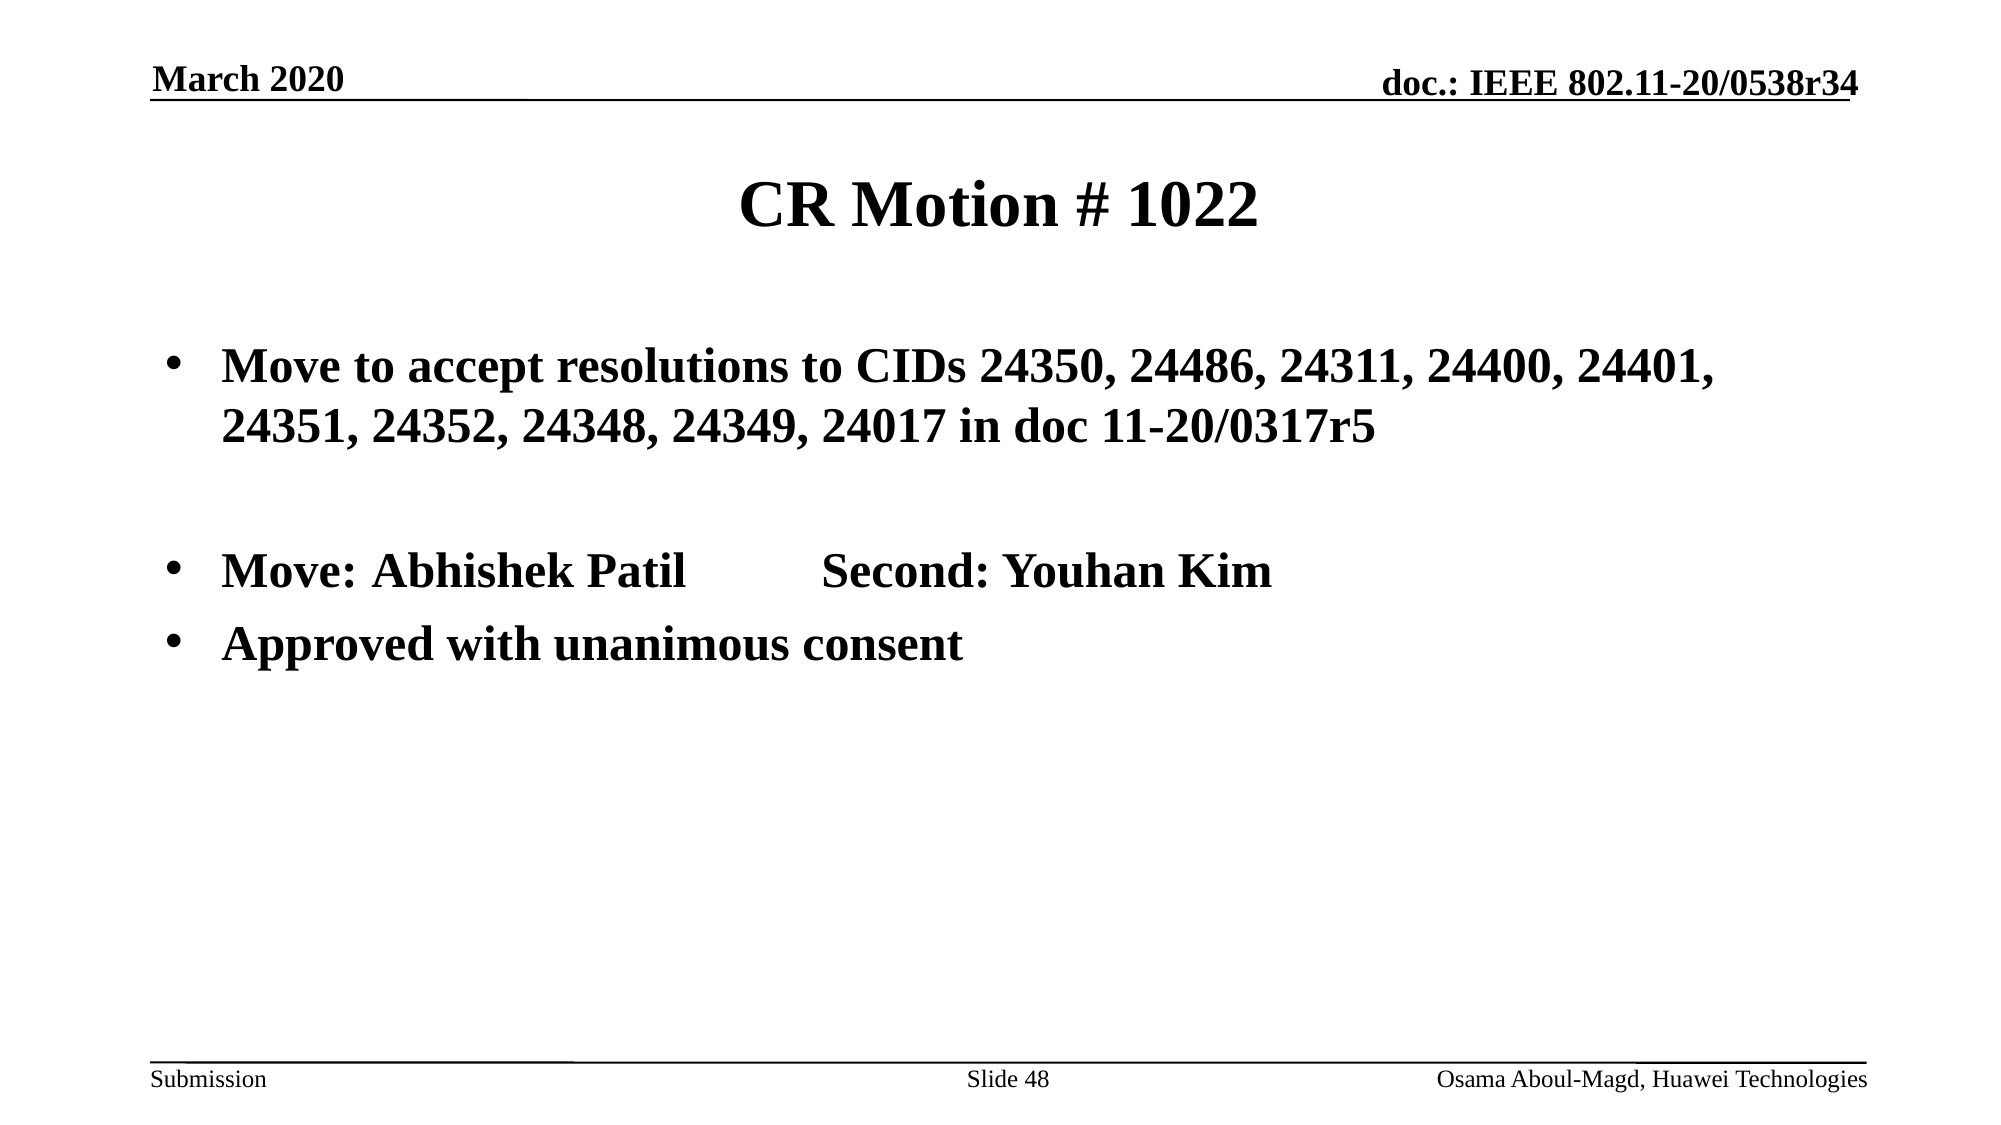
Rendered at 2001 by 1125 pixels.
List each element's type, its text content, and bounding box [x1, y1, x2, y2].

list Move to accept resolutions to CIDs 24350, 24486, 24311, 24400, 24401, 24351, 24352, 24348, 24349, 24017 in doc 11-20/0317r5 Move: Abhishek Patil Second: Youhan Kim Approved with unanimous consent [149, 324, 1850, 1000]
footer Osama Aboul-Magd, Huawei Technologies [1171, 1061, 1869, 1093]
slide_number Slide 48 [950, 1061, 1067, 1123]
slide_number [152, 54, 563, 100]
title CR Motion # 1022 [149, 112, 1850, 288]
